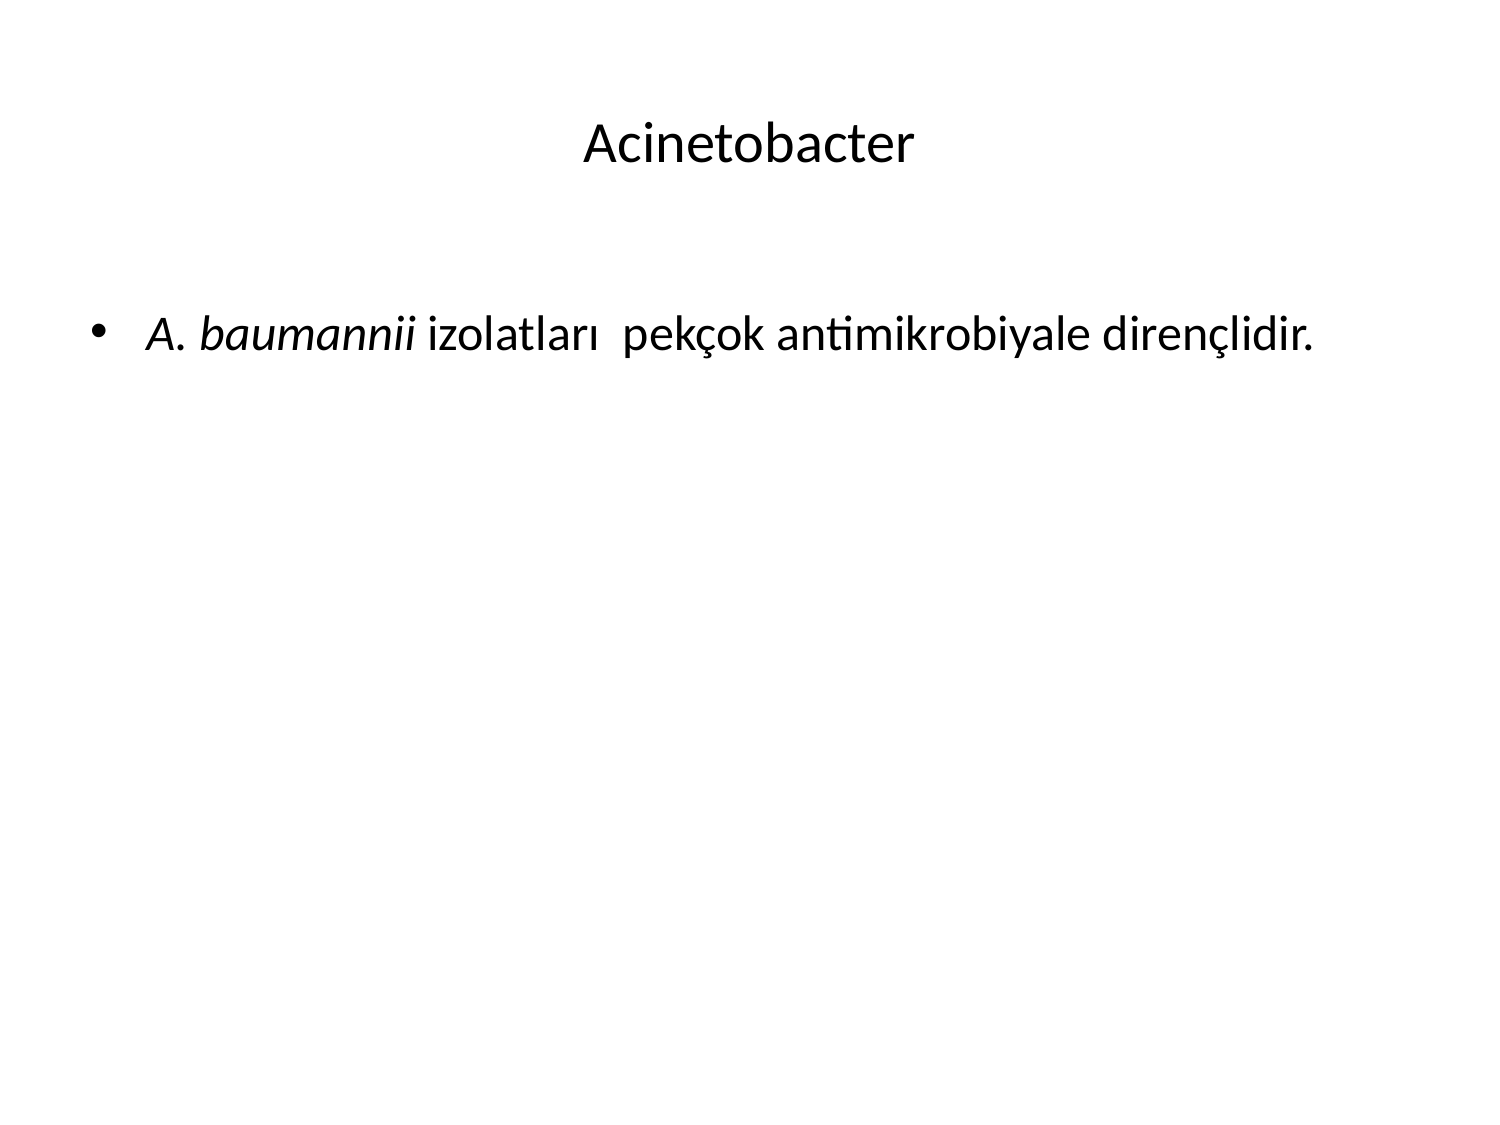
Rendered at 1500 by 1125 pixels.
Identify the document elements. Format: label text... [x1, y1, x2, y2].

title Acinetobacter [75, 45, 1425, 233]
list A. baumannii izolatları pekçok antimikrobiyale dirençlidir. [75, 262, 1425, 1005]
